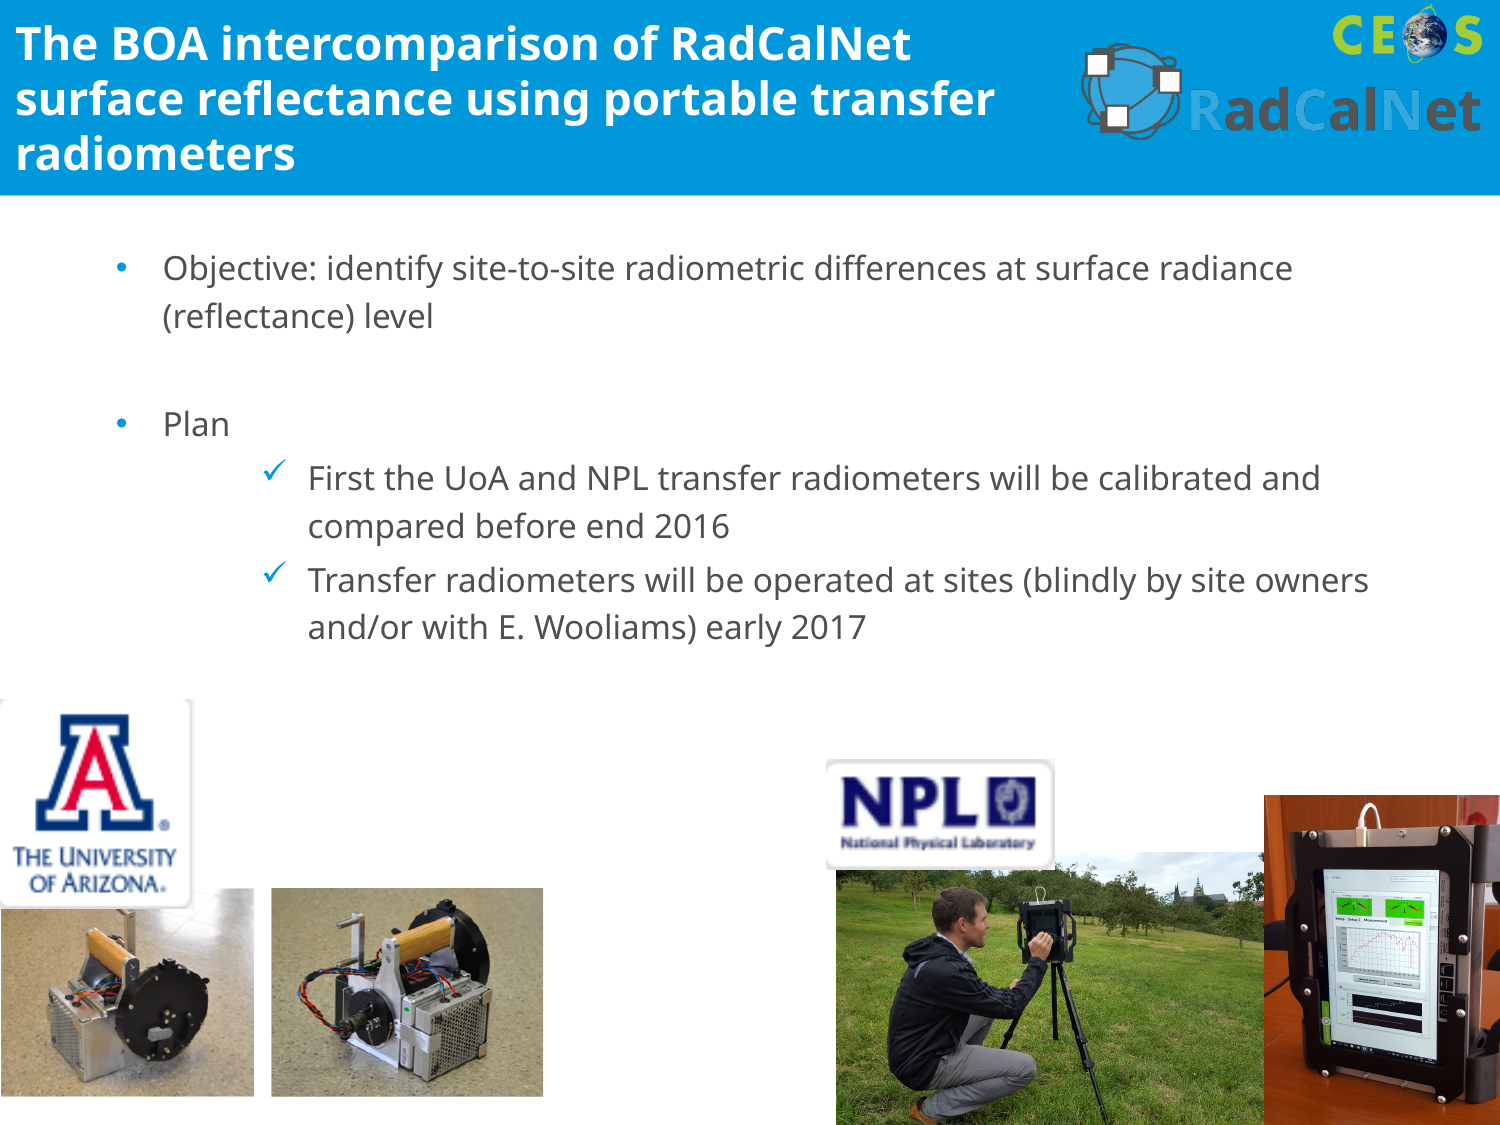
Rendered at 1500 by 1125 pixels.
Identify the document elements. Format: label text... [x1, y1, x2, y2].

picture [0, 699, 544, 1098]
picture [1331, 99, 1357, 130]
picture [1374, 16, 1393, 53]
picture [1428, 99, 1455, 130]
picture [825, 759, 1500, 1125]
picture [1260, 88, 1287, 130]
picture [1192, 91, 1220, 129]
picture [1297, 90, 1325, 130]
picture [1460, 93, 1479, 130]
text_box Objective: identify site-to-site radiometric differences at surface radiance (reflectance) level Plan First the UoA and NPL transfer radiometers will be calibrated and compared before end 2016 Transfer radiometers will be operated at sites (blindly by site owners and/or with E. Wooliams) early 2017 [100, 232, 1398, 477]
title The BOA intercomparison of RadCalNet surface reflectance using portable transfer radiometers [0, 6, 1105, 189]
picture [1403, 13, 1446, 57]
picture [1334, 16, 1361, 54]
picture [1226, 99, 1252, 130]
picture [1105, 45, 1181, 135]
picture [1385, 91, 1419, 129]
picture [1455, 16, 1481, 54]
picture [1367, 88, 1374, 129]
